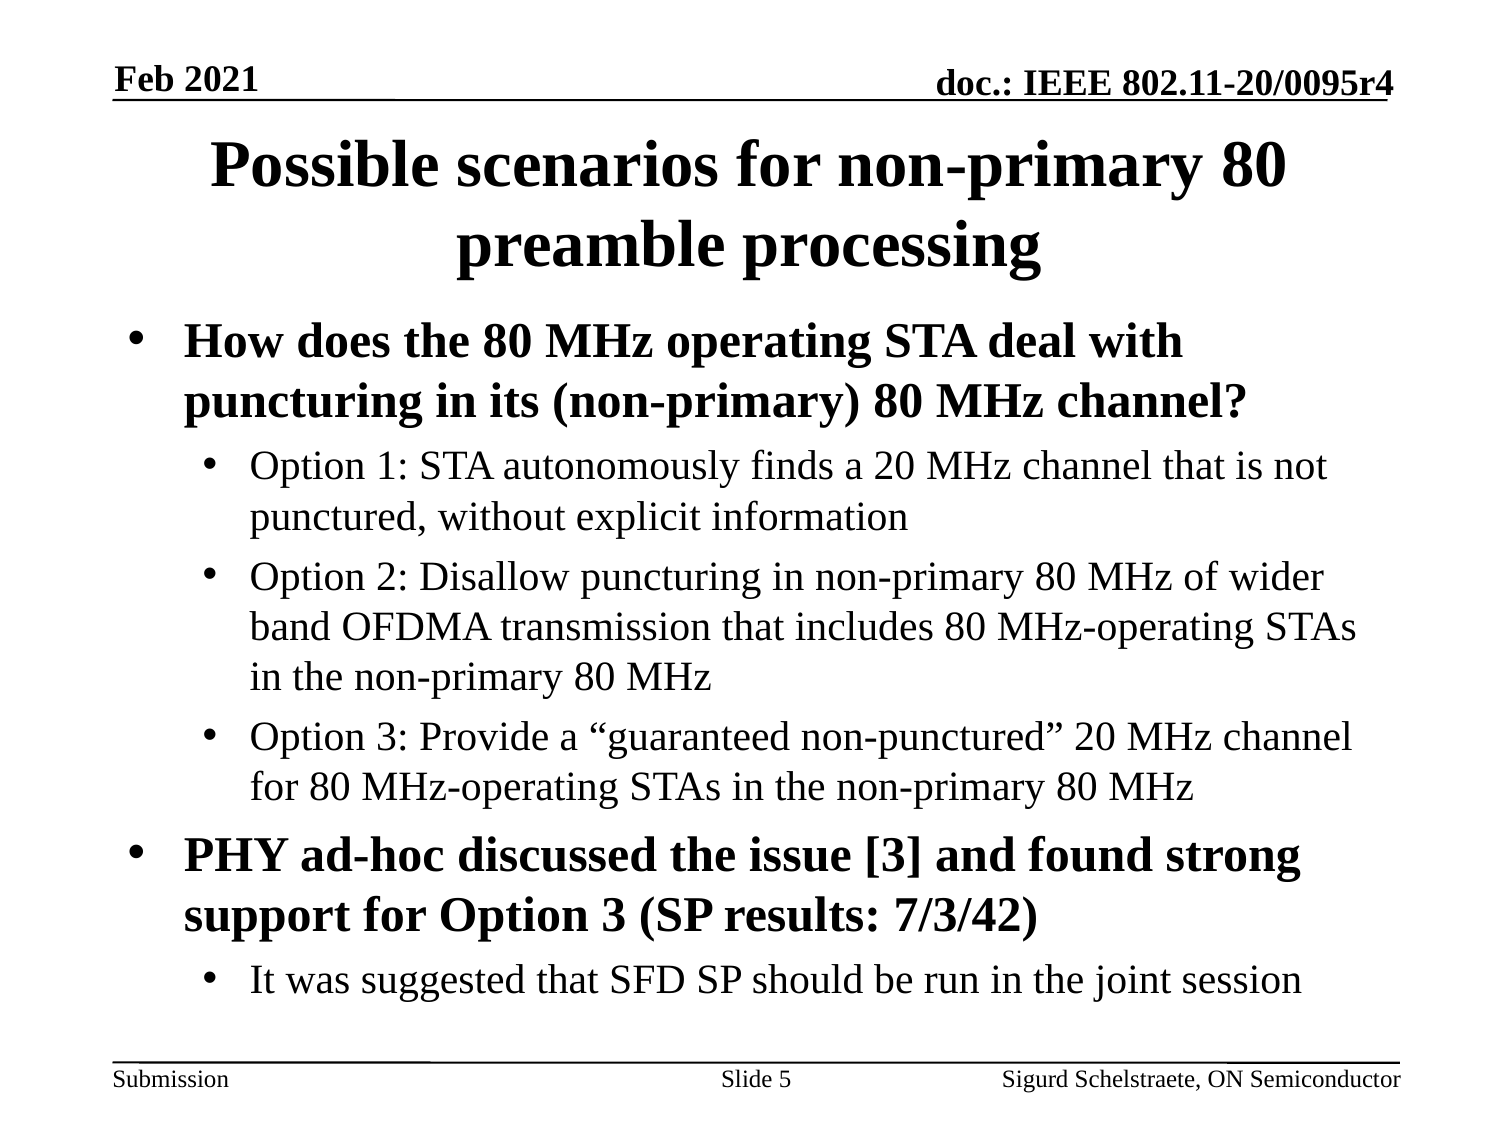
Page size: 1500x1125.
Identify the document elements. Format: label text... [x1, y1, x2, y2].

title Possible scenarios for non-primary 80 preamble processing [112, 112, 1388, 288]
slide_number Slide 5 [712, 1061, 800, 1123]
footer Sigurd Schelstraete, ON Semiconductor [902, 1061, 1402, 1093]
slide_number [114, 54, 423, 100]
list How does the 80 MHz operating STA deal with puncturing in its (non-primary) 80 MHz channel? Option 1: STA autonomously finds a 20 MHz channel that is not punctured, without explicit information Option 2: Disallow puncturing in non-primary 80 MHz of wider band OFDMA transmission that includes 80 MHz-operating STAs in the non-primary 80 MHz Option 3: Provide a “guaranteed non-punctured” 20 MHz channel for 80 MHz-operating STAs in the non-primary 80 MHz PHY ad-hoc discussed the issue [3] and found strong support for Option 3 (SP results: 7/3/42) It was suggested that SFD SP should be run in the joint session [112, 299, 1388, 1000]
